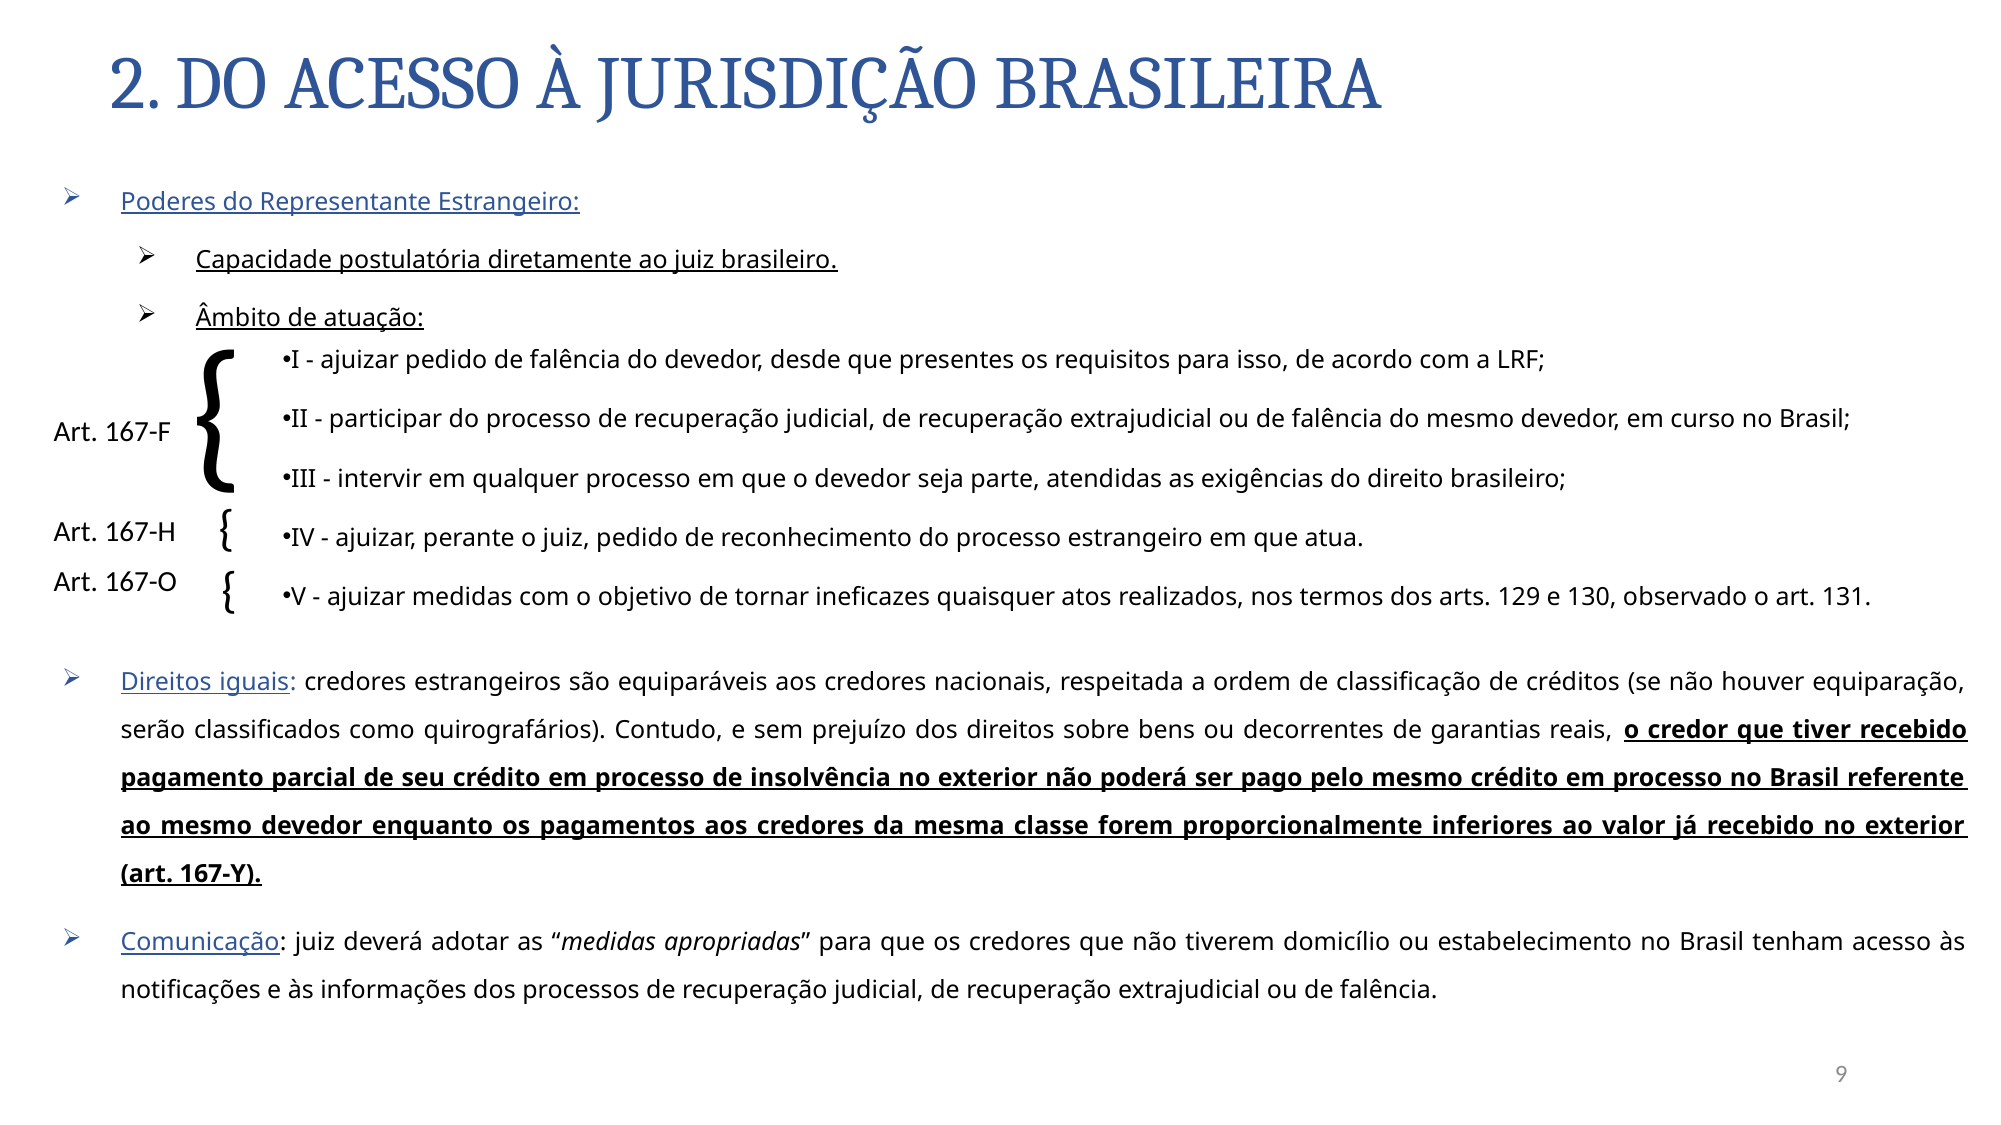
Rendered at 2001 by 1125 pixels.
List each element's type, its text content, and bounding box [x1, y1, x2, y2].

text_box { [176, 296, 221, 488]
text_box Art. 167-F Art. 167-H Art. 167-O [38, 404, 207, 605]
text_box { [207, 488, 248, 549]
list Poderes do Representante Estrangeiro: Capacidade postulatória diretamente ao juiz brasileiro. Âmbito de atuação: I - ajuizar pedido de falência do devedor, desde que presentes os requisitos para isso, de acordo com a LRF; II - participar do processo de recuperação judicial, de recuperação extrajudicial ou de falência do mesmo devedor, em curso no Brasil; III - intervir em qualquer processo em que o devedor seja parte, atendidas as exigências do direito brasileiro; IV - ajuizar, perante o juiz, pedido de reconhecimento do processo estrangeiro em que atua. V - ajuizar medidas com o objetivo de tornar ineficazes quaisquer atos realizados, nos termos dos arts. 129 e 130, observado o art. 131. Direitos iguais: credores estrangeiros são equiparáveis aos credores nacionais, respeitada a ordem de classificação de créditos (se não houver equiparação, serão classificados como quirografários). Contudo, e sem prejuízo dos direitos sobre bens ou decorrentes de garantias reais, o credor que tiver recebido pagamento parcial de seu crédito em processo de insolvência no exterior não poderá ser pago pelo mesmo crédito em processo no Brasil referente ao mesmo devedor enquanto os pagamentos aos credores da mesma classe forem proporcionalmente inferiores ao valor já recebido no exterior (art. 167-Y). Comunicação: juiz deverá adotar as “medidas apropriadas” para que os credores que não tiverem domicílio ou estabelecimento no Brasil tenham acesso às notificações e às informações dos processos de recuperação judicial, de recuperação extrajudicial ou de falência. [47, 159, 1983, 1053]
text_box { [206, 549, 251, 625]
title 2. Do acesso à jurisdição brasileira [95, 22, 1863, 147]
slide_number 9 [1412, 1042, 1863, 1103]
